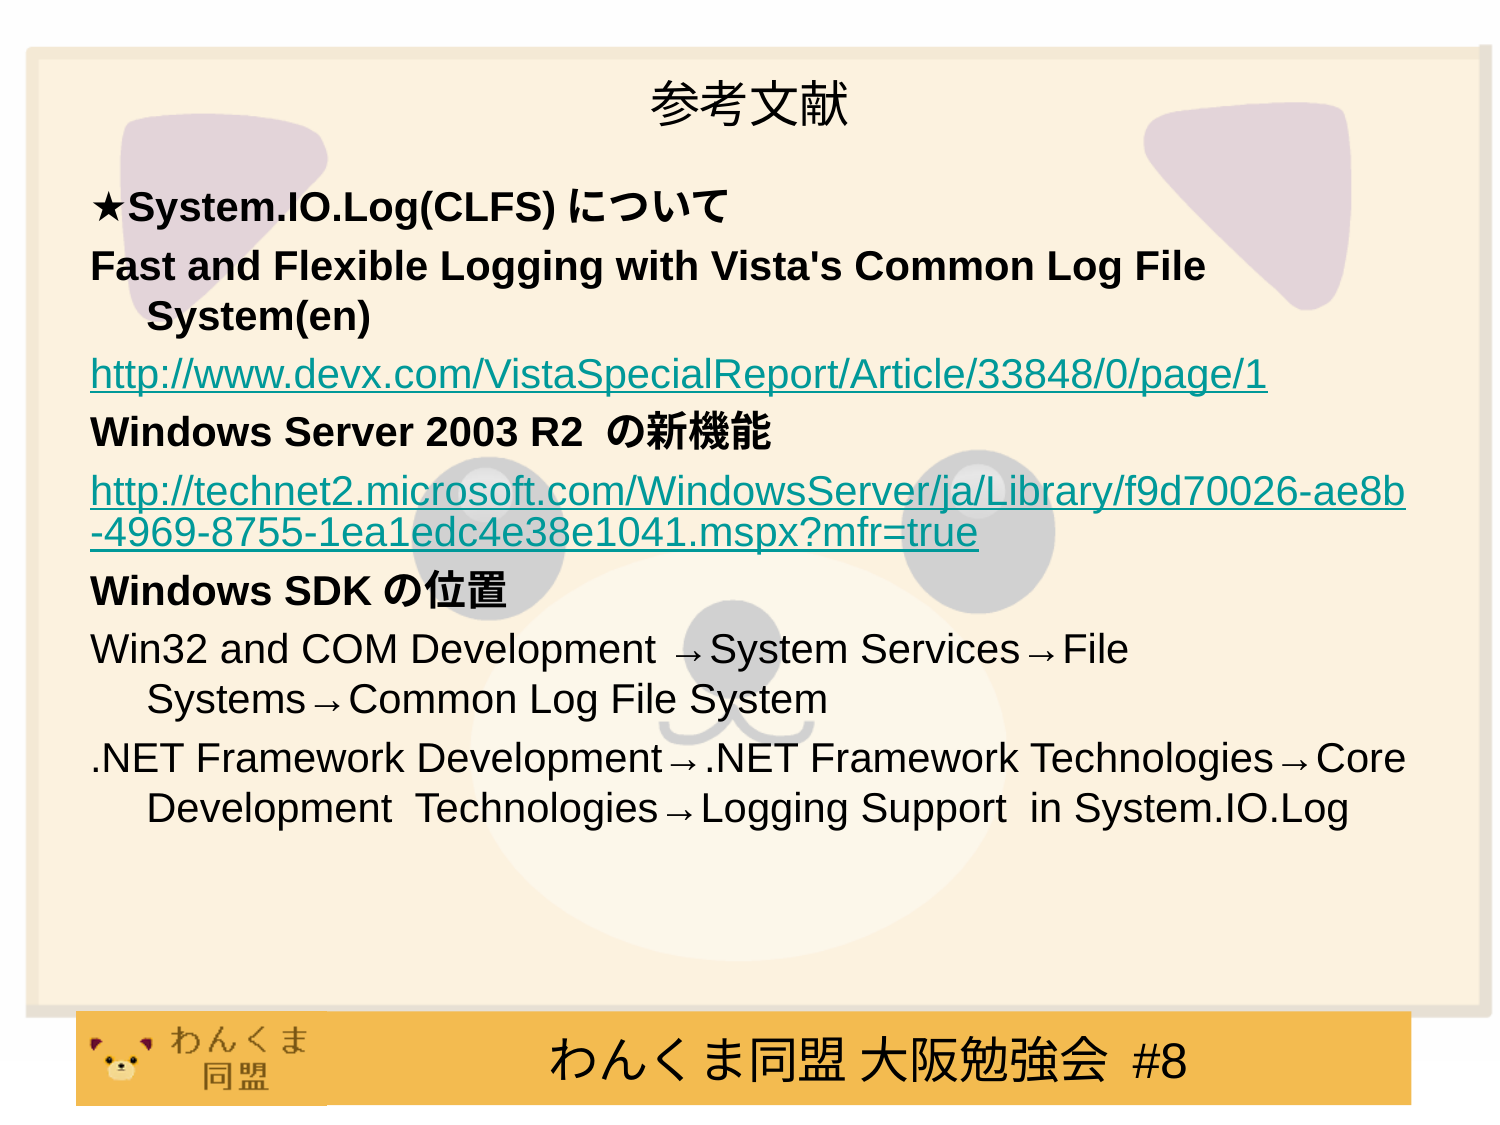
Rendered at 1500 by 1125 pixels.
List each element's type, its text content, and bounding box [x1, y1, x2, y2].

title 参考文献 [74, 44, 1426, 162]
list ★System.IO.Log(CLFS)について Fast and Flexible Logging with Vista's Common Log File System(en) http://www.devx.com/VistaSpecialReport/Article/33848/0/page/1 Windows Server 2003 R2 の新機能 http://technet2.microsoft.com/WindowsServer/ja/Library/f9d70026-ae8b-4969-8755-1ea1edc4e38e1041.mspx?mfr=true Windows SDKの位置 Win32 and COM Development →System Services→File Systems→Common Log File System .NET Framework Development→.NET Framework Technologies→Core Development Technologies→Logging Support in System.IO.Log [74, 172, 1426, 1006]
picture [0, 0, 1500, 1106]
